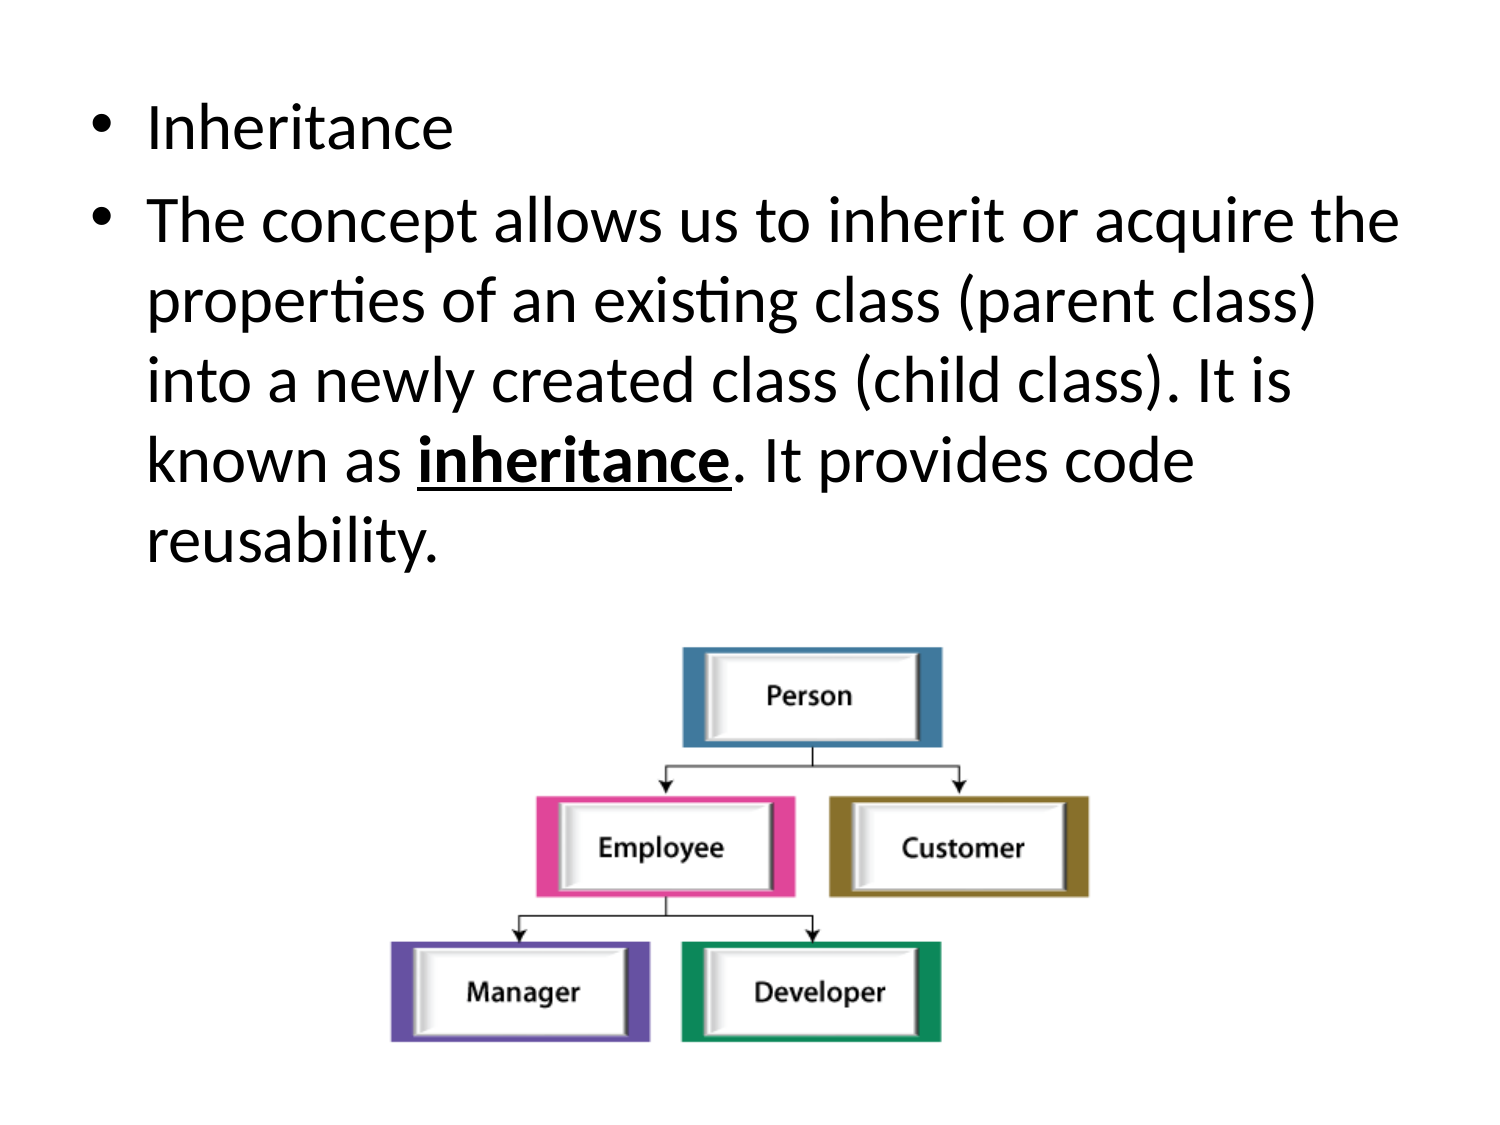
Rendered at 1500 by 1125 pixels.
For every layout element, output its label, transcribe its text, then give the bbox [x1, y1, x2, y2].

picture [362, 624, 1120, 1072]
list Inheritance The concept allows us to inherit or acquire the properties of an existing class (parent class) into a newly created class (child class). It is known as inheritance. It provides code reusability. [75, 75, 1425, 1005]
